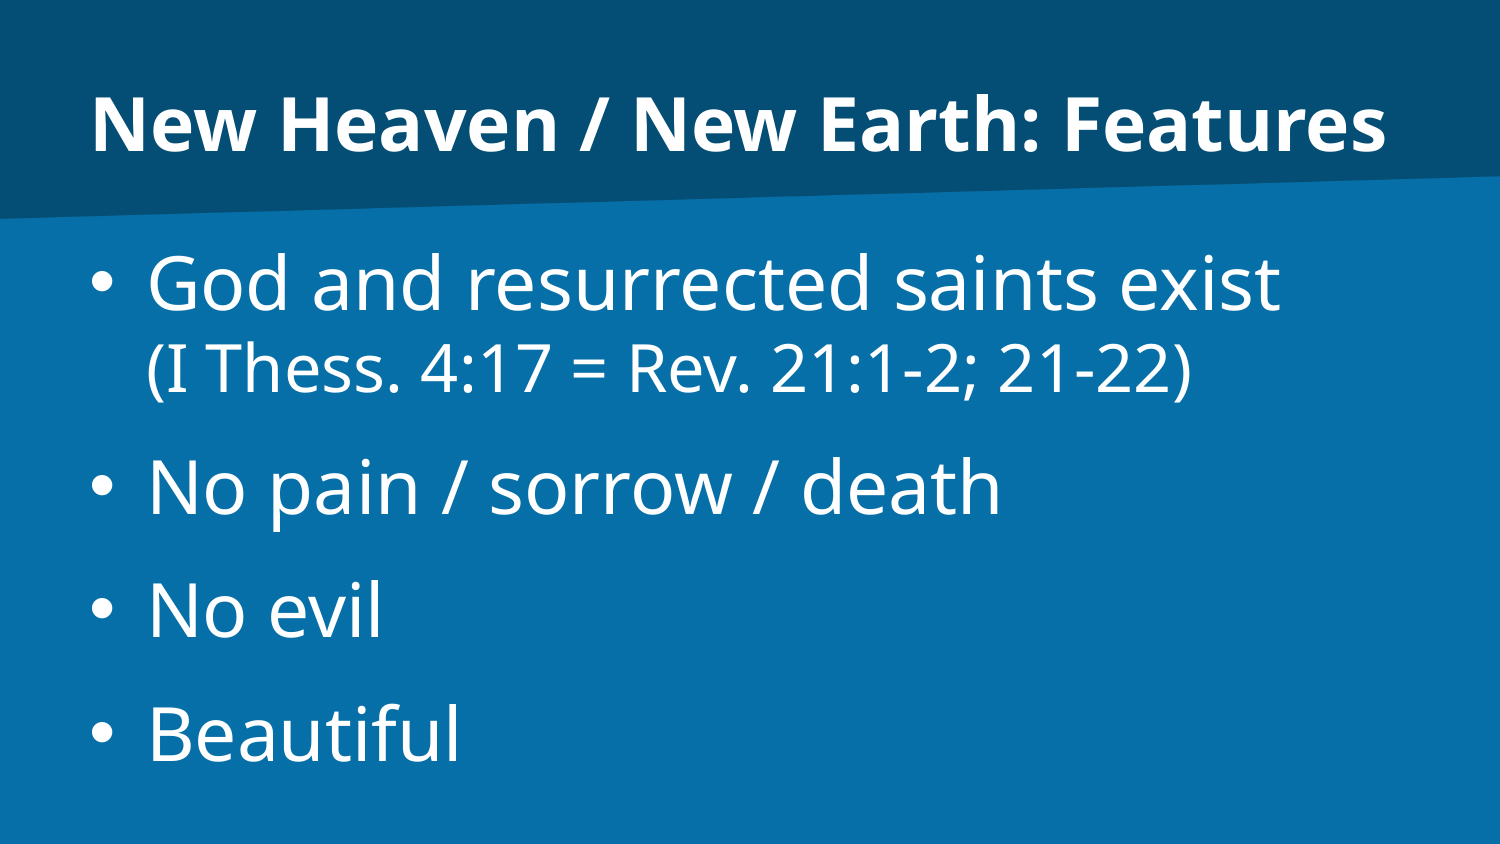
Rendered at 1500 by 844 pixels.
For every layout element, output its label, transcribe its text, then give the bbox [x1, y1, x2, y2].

title New Heaven / New Earth: Features [75, 45, 1425, 174]
list God and resurrected saints exist (I Thess. 4:17 = Rev. 21:1-2; 21-22) No pain / sorrow / death No evil Beautiful [75, 228, 1425, 793]
picture [0, 177, 1500, 844]
